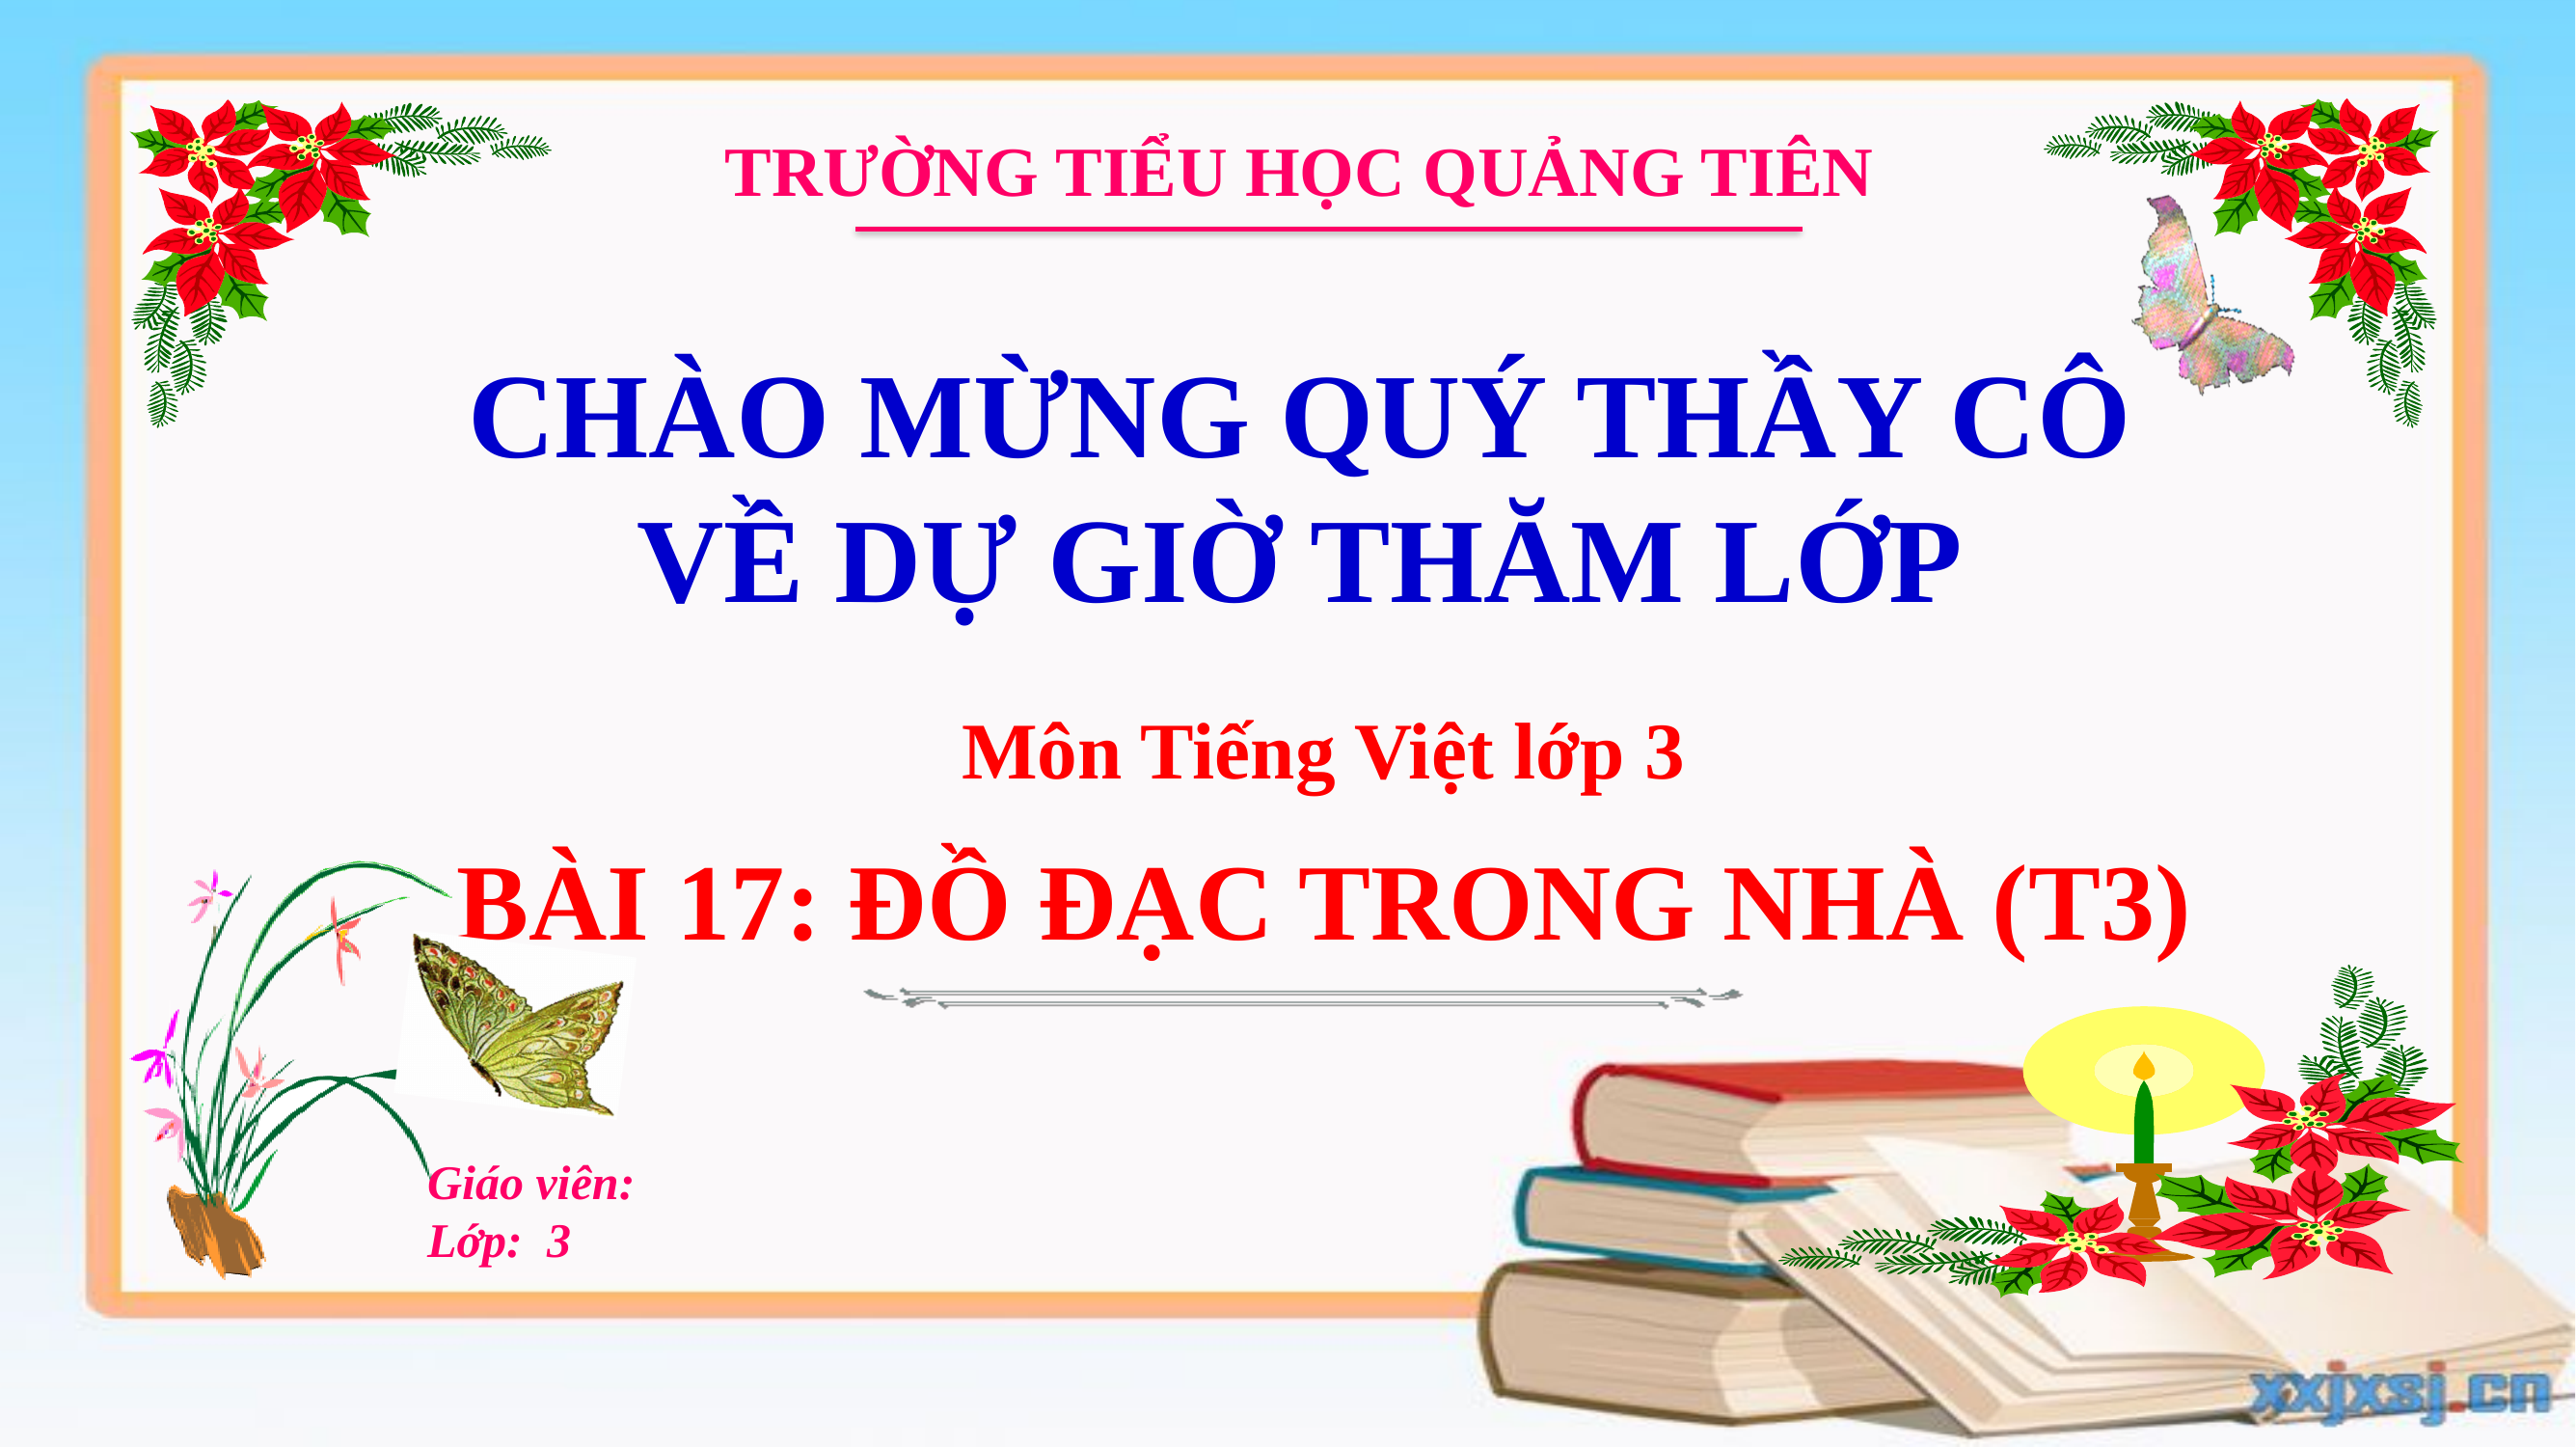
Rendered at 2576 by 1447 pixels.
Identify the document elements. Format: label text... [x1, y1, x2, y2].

text_box Môn Tiếng Việt lớp 3 BÀI 17: ĐỒ ĐẠC TRONG NHÀ (T3) [359, 687, 2289, 973]
picture [0, 0, 2576, 1447]
text_box Giáo viên: Lớp: 3 [456, 1139, 1350, 1278]
text_box CHÀO MỪNG QUÝ THẦY CÔ VỀ DỰ GIỜ THĂM LỚP [392, 325, 2208, 639]
text_box TRƯỜNG TIỂU HỌC QUẢNG TIÊN [510, 114, 2071, 222]
